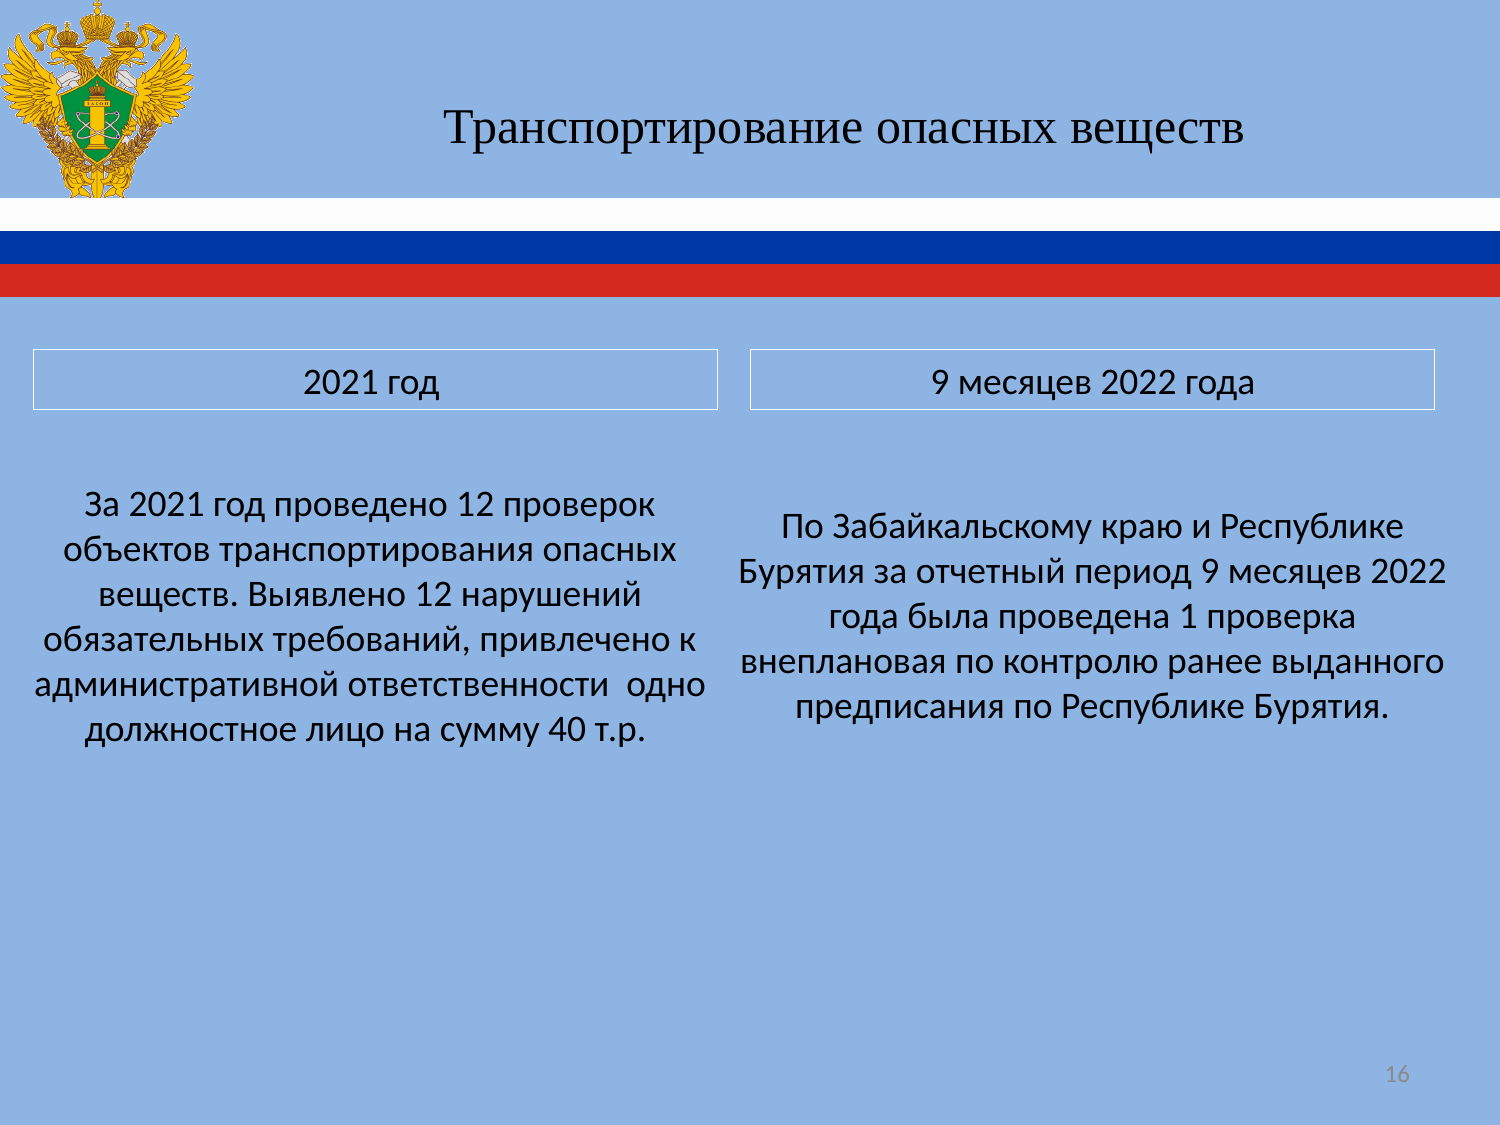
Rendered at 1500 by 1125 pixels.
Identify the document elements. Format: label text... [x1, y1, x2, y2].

slide_number 16 [1074, 1042, 1425, 1103]
text_box 9 месяцев 2022 года [750, 349, 1435, 410]
text_box По Забайкальскому краю и Республике Бурятия за отчетный период 9 месяцев 2022 года была проведена 1 проверка внеплановая по контролю ранее выданного предписания по Республике Бурятия. [746, 493, 1468, 734]
text_box 2021 год [33, 349, 718, 410]
text_box Транспортирование опасных веществ [230, 86, 1459, 161]
picture [0, 0, 1500, 297]
text_box За 2021 год проведено 12 проверок объектов транспортирования опасных веществ. Выявлено 12 нарушений обязательных требований, привлечено к административной ответственности одно должностное лицо на сумму 40 т.р. [0, 471, 746, 756]
